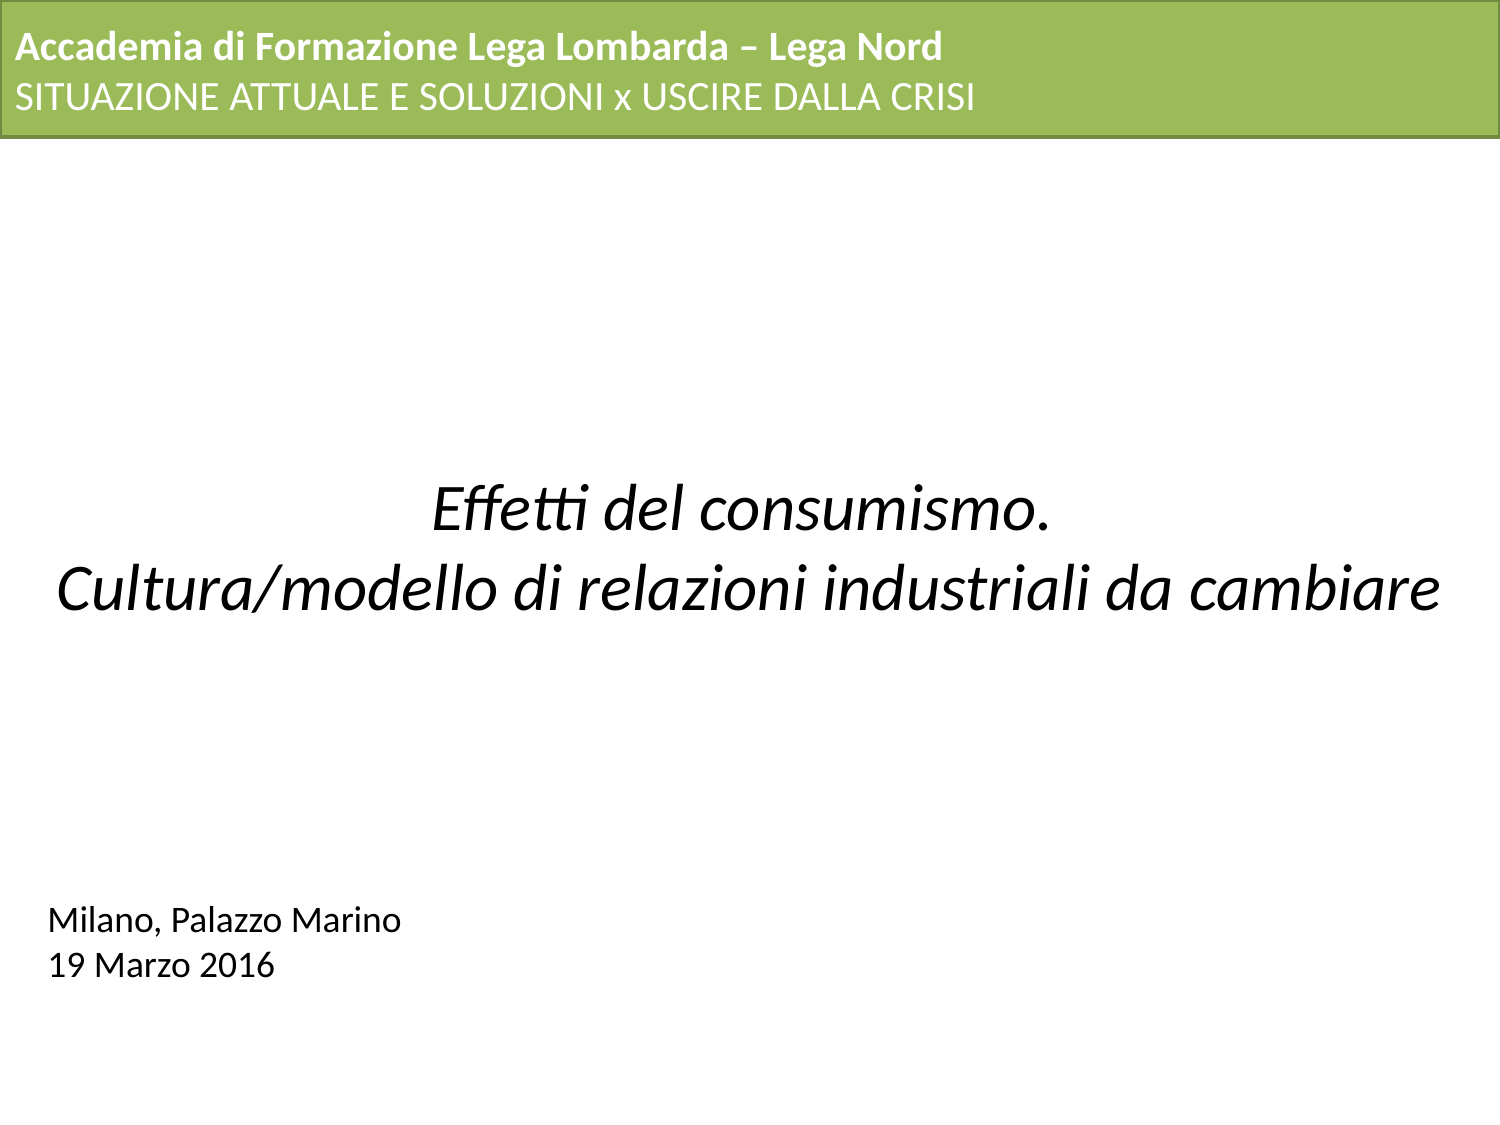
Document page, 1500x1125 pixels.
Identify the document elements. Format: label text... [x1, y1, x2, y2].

text_box Accademia di Formazione Lega Lombarda – Lega Nord SITUAZIONE ATTUALE E SOLUZIONI x USCIRE DALLA CRISI [0, 0, 1500, 139]
text_box Effetti del consumismo. Cultura/modello di relazioni industriali da cambiare [41, 456, 1458, 631]
text_box Milano, Palazzo Marino 19 Marzo 2016 [32, 887, 783, 993]
